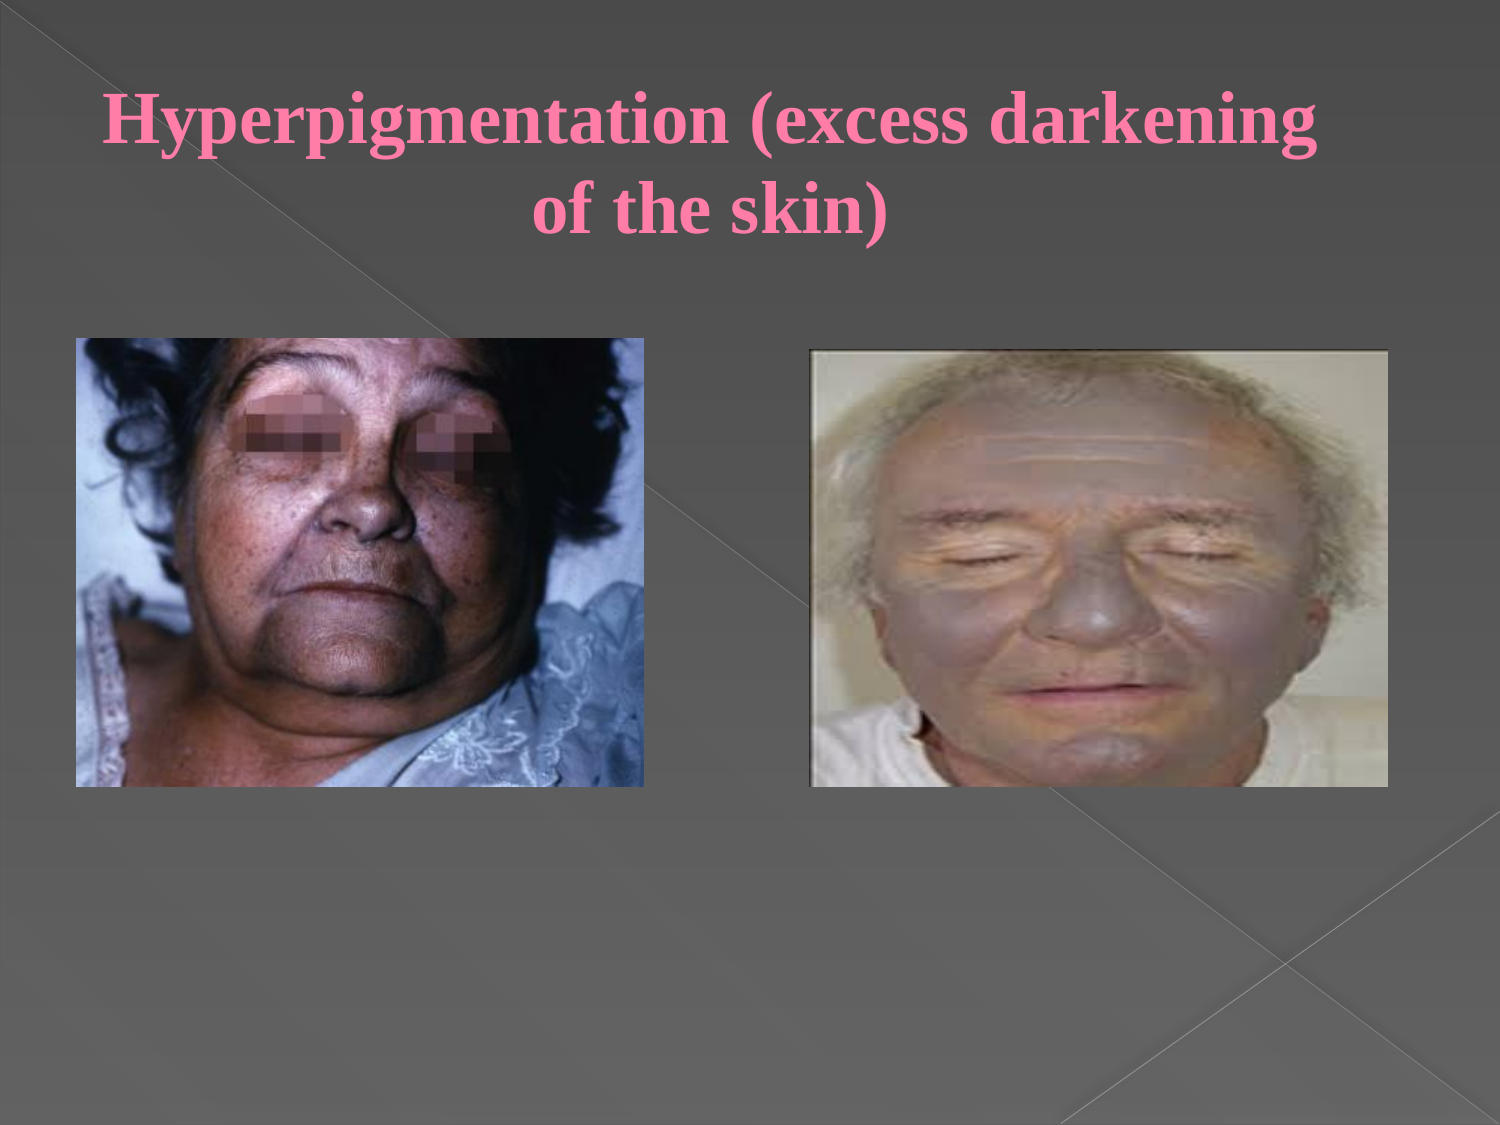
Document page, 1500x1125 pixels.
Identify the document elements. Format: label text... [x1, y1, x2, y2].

title Hyperpigmentation (excess darkening of the skin) [75, 43, 1425, 274]
picture [76, 337, 644, 788]
picture [808, 349, 1389, 788]
